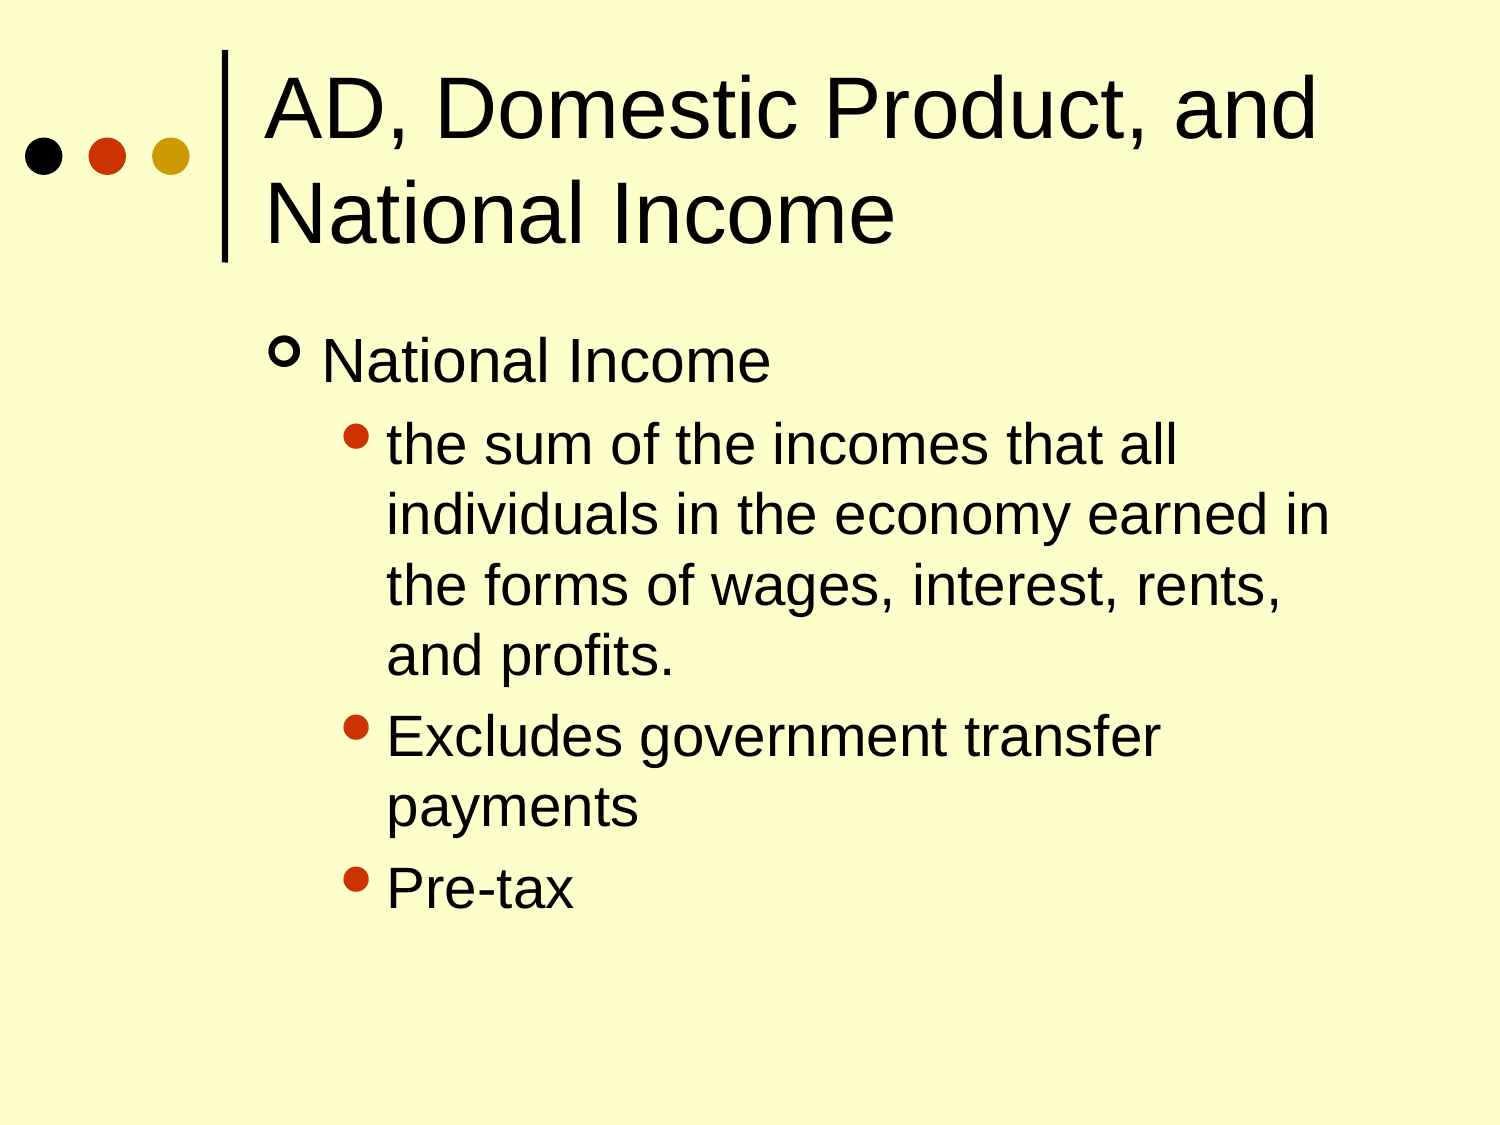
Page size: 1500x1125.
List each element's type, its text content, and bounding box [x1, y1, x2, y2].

list National Income the sum of the incomes that all individuals in the economy earned in the forms of wages, interest, rents, and profits. Excludes government transfer payments Pre-tax [249, 312, 1400, 988]
title AD, Domestic Product, and National Income [249, 31, 1400, 282]
